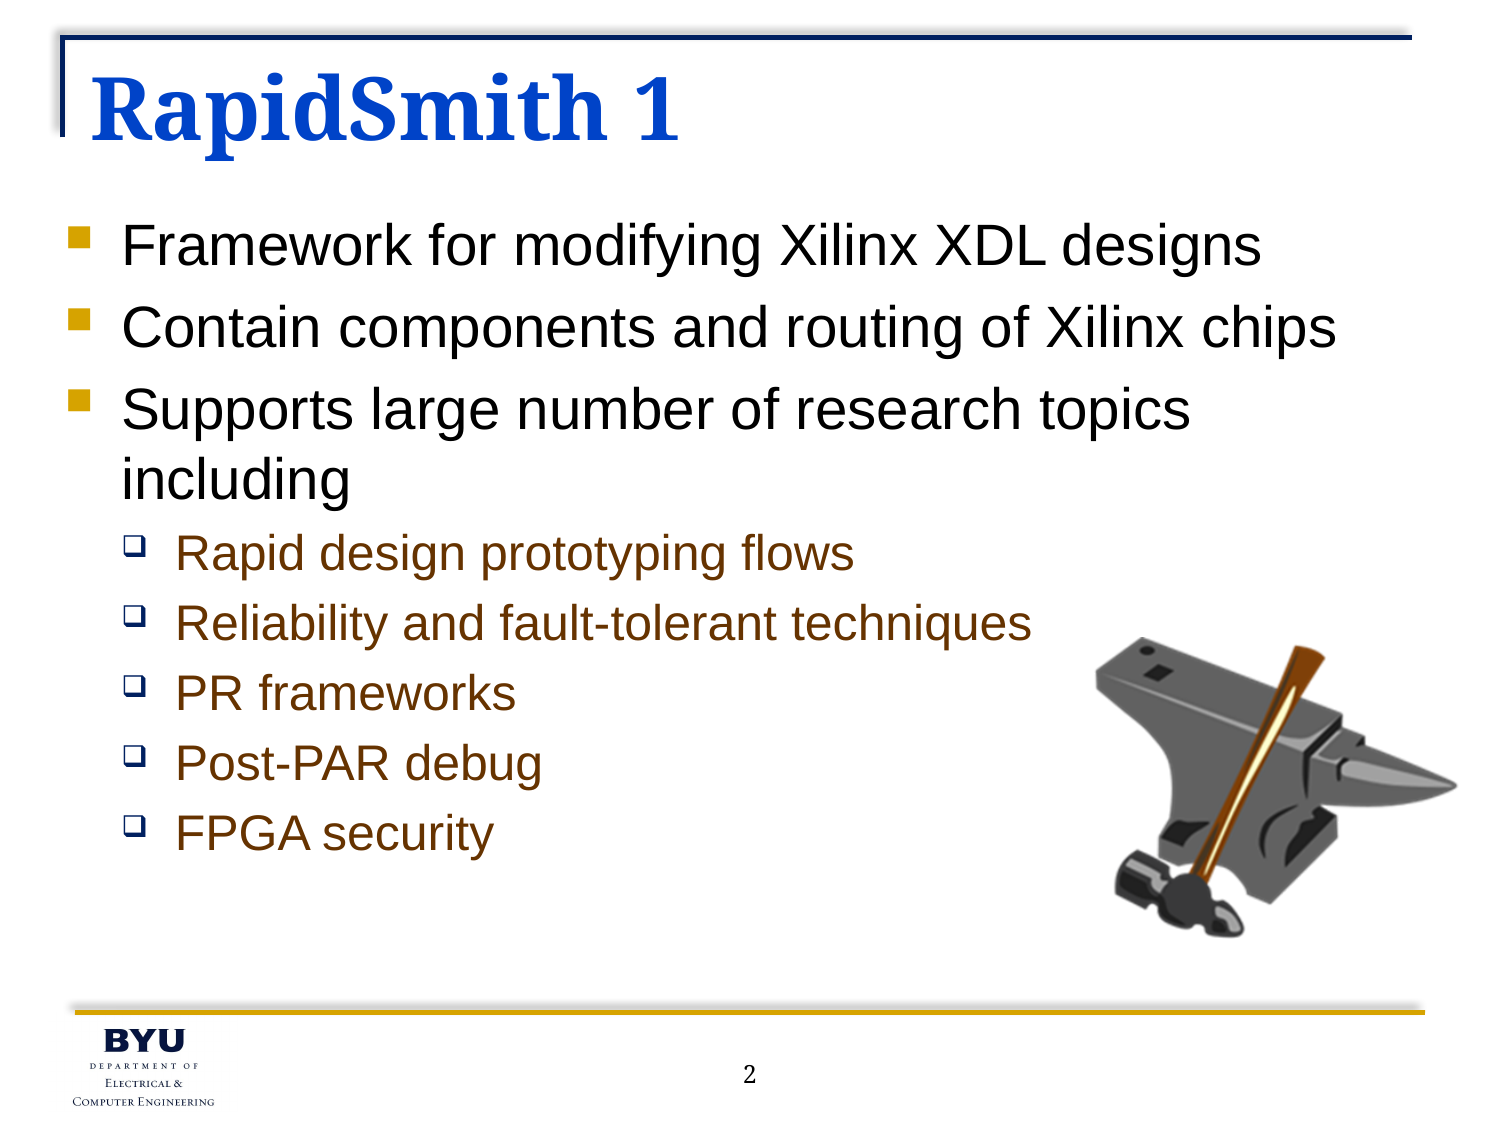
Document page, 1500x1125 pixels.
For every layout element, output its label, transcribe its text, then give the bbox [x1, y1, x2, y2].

picture [1087, 637, 1463, 939]
title RapidSmith 1 [74, 45, 1426, 199]
list Framework for modifying Xilinx XDL designs Contain components and routing of Xilinx chips Supports large number of research topics including Rapid design prototyping flows Reliability and fault-tolerant techniques PR frameworks Post-PAR debug FPGA security [49, 199, 1451, 1006]
picture [48, 1012, 238, 1112]
slide_number 2 [599, 1024, 901, 1101]
